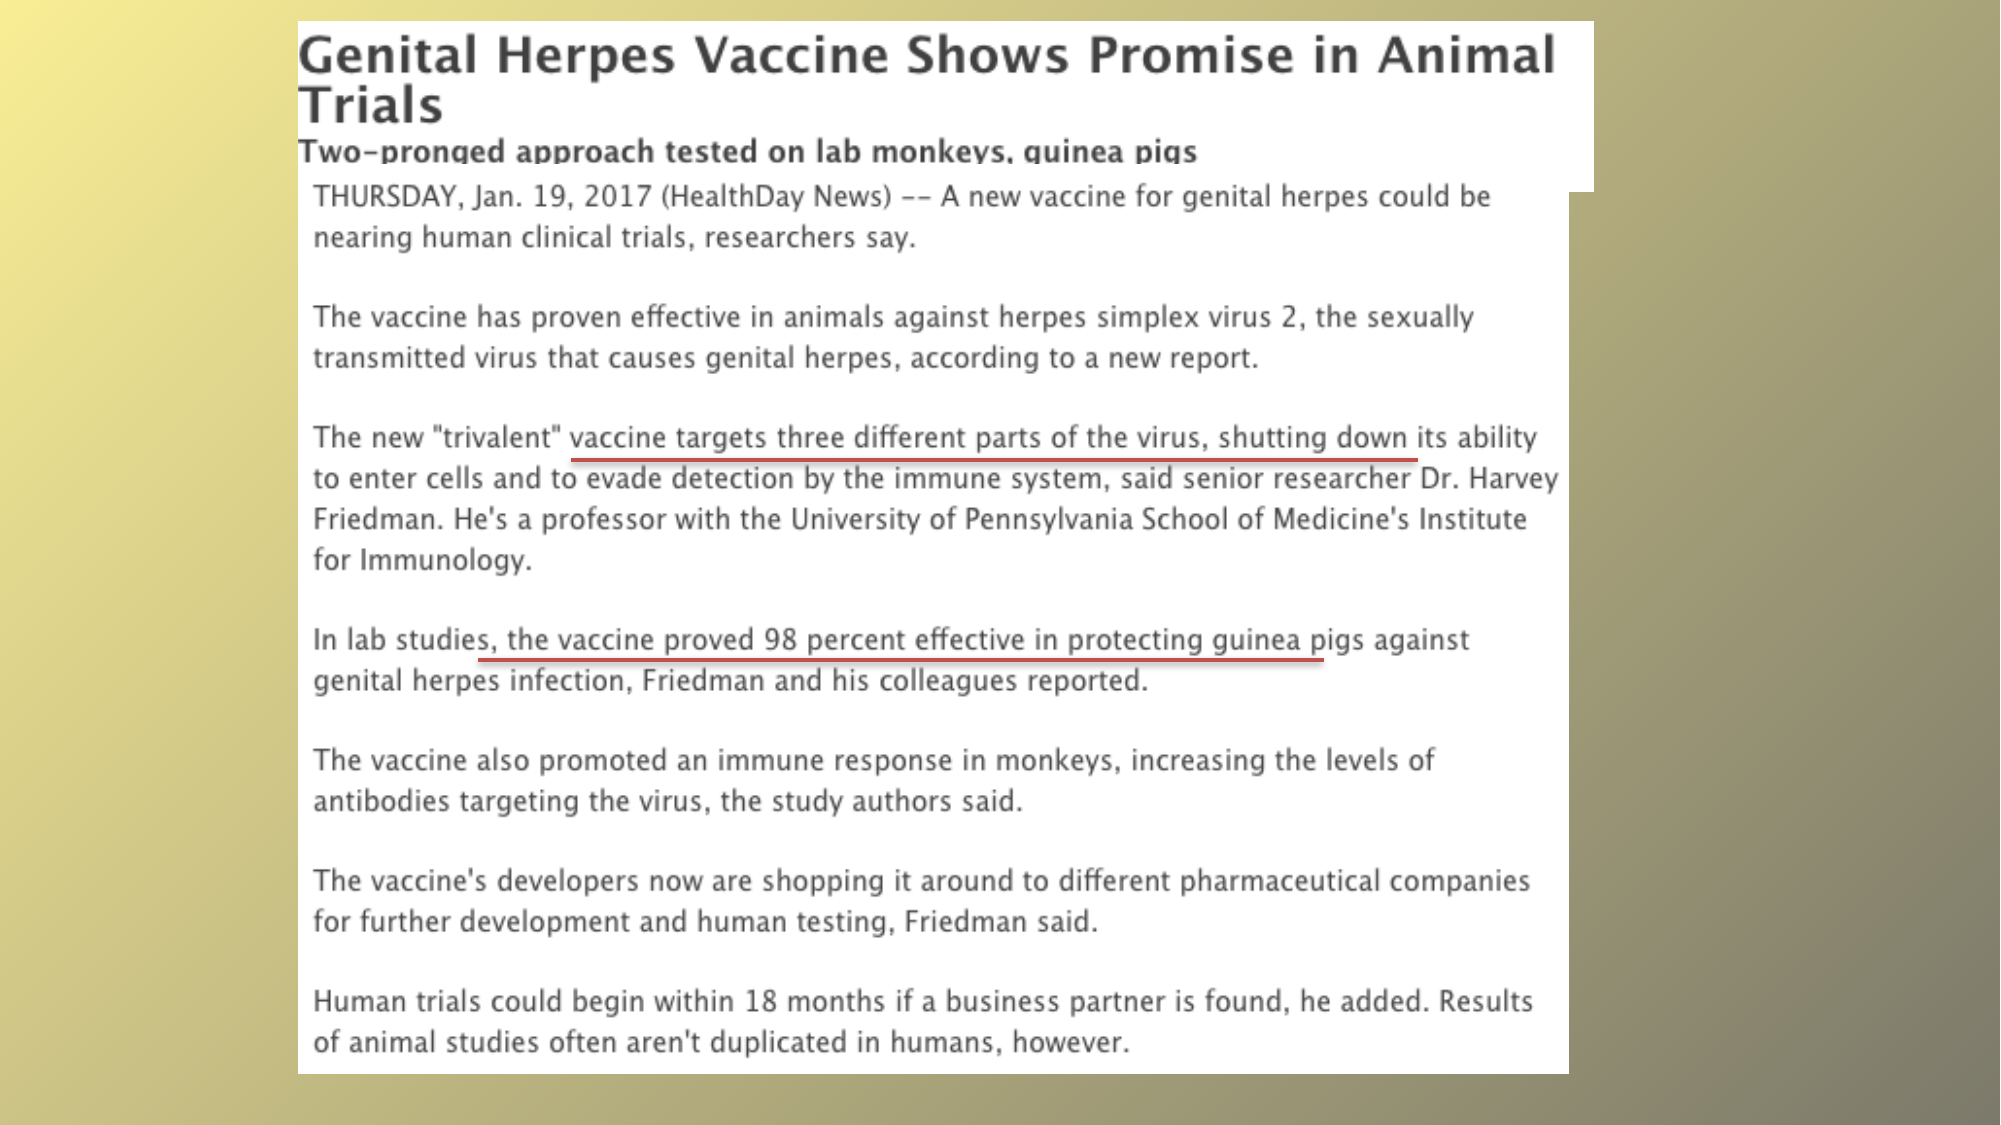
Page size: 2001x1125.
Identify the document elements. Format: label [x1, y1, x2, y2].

picture [297, 20, 1595, 1074]
